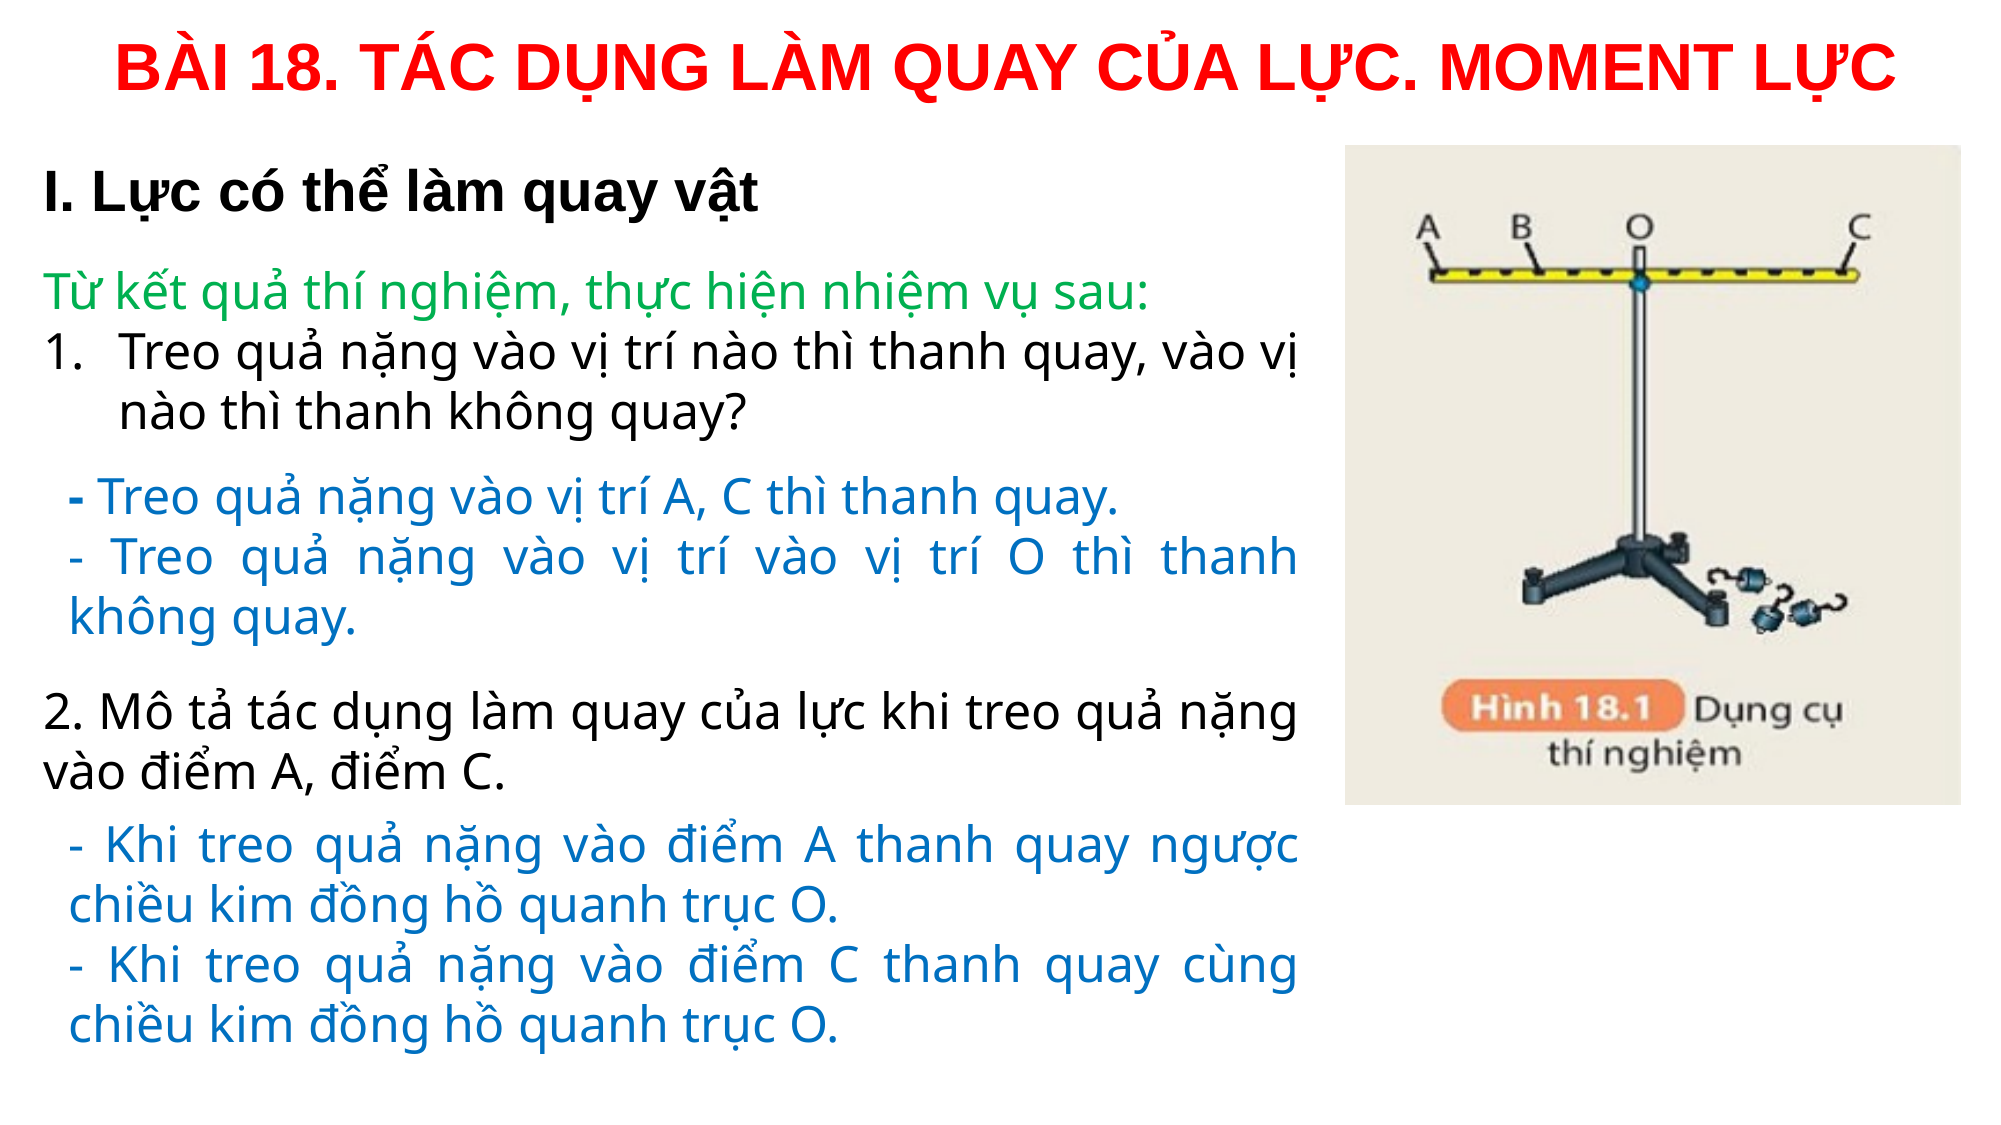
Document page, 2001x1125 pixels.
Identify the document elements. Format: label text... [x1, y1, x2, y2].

text_box Từ kết quả thí nghiệm, thực hiện nhiệm vụ sau: Treo quả nặng vào vị trí nào thì thanh quay, vào vị nào thì thanh không quay? 2. Mô tả tác dụng làm quay của lực khi treo quả nặng vào điểm A, điểm C. [28, 252, 1316, 808]
picture [1345, 145, 1961, 805]
text_box - Khi treo quả nặng vào điểm A thanh quay ngược chiều kim đồng hồ quanh trục O. - Khi treo quả nặng vào điểm C thanh quay cùng chiều kim đồng hồ quanh trục O. [53, 804, 1316, 1060]
text_box BÀI 18. TÁC DỤNG LÀM QUAY CỦA LỰC. MOMENT LỰC [53, 14, 1961, 114]
text_box I. Lực có thể làm quay vật [28, 145, 970, 231]
text_box - Treo quả nặng vào vị trí A, C thì thanh quay. - Treo quả nặng vào vị trí vào vị trí O thì thanh không quay. [53, 456, 1316, 652]
